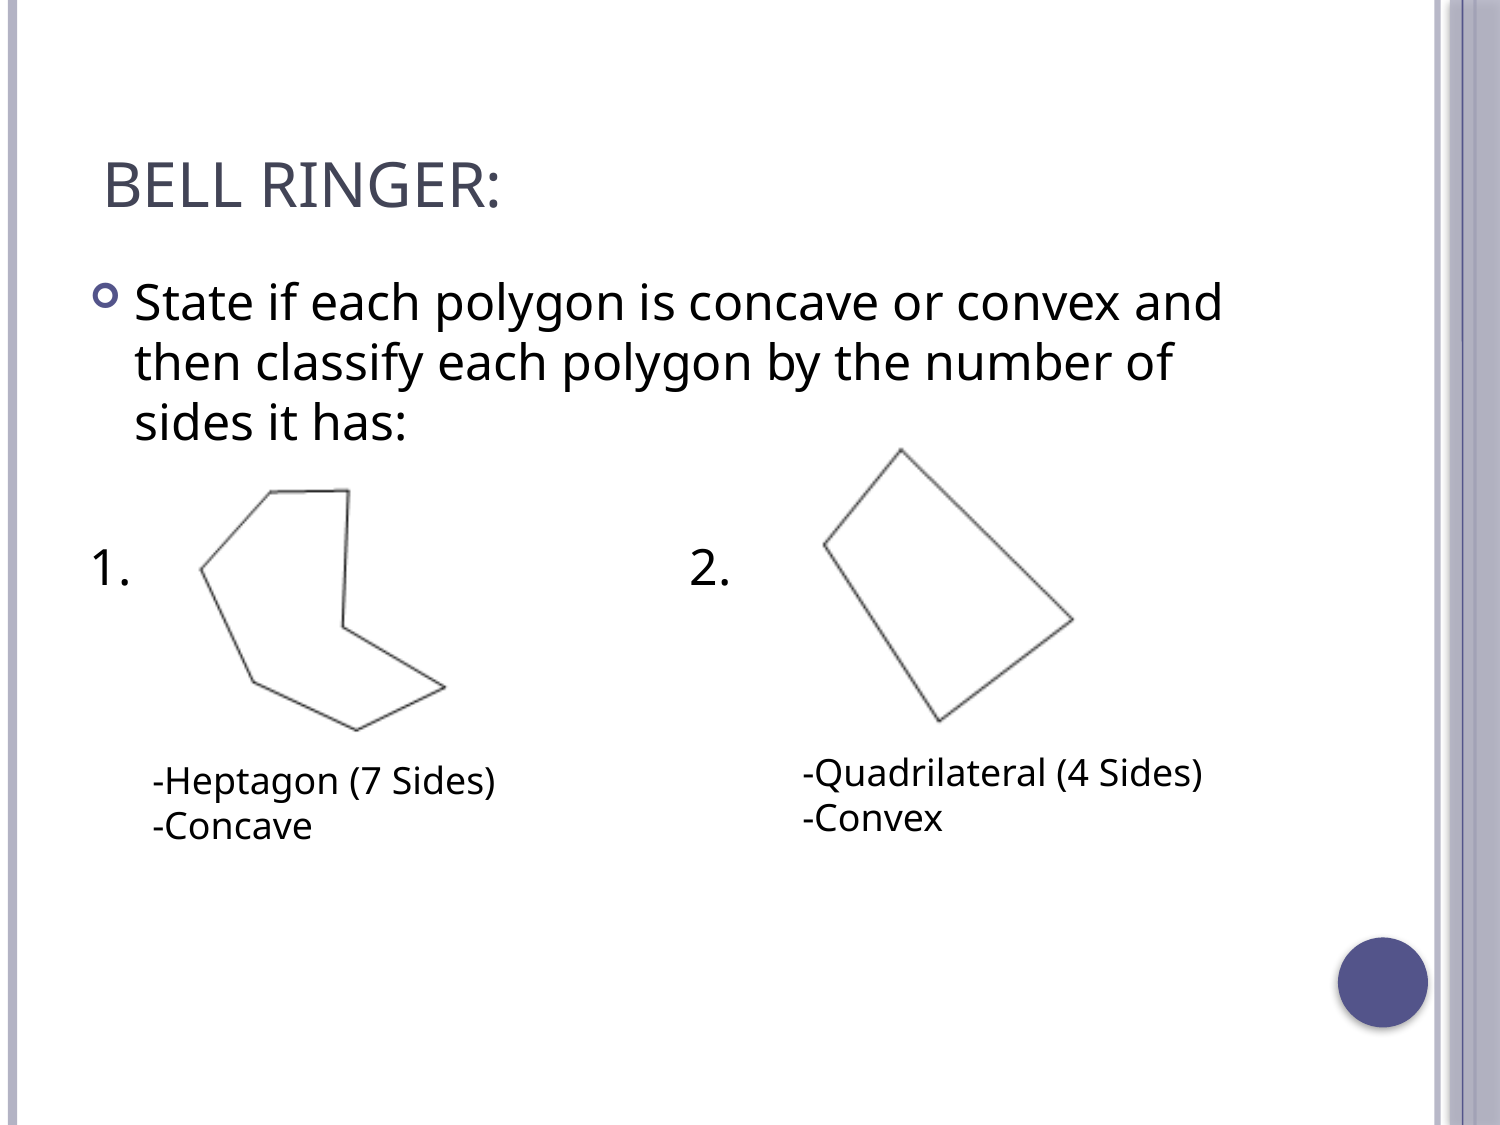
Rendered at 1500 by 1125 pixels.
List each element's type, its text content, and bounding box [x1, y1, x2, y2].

text_box -Heptagon (7 Sides) -Concave [137, 749, 625, 855]
list State if each polygon is concave or convex and then classify each polygon by the number of sides it has: 1. 2. [75, 262, 1300, 1062]
title Bell Ringer: [87, 39, 1313, 227]
text_box -Quadrilateral (4 Sides) -Convex [787, 741, 1275, 847]
picture [811, 436, 1138, 740]
picture [186, 474, 526, 782]
